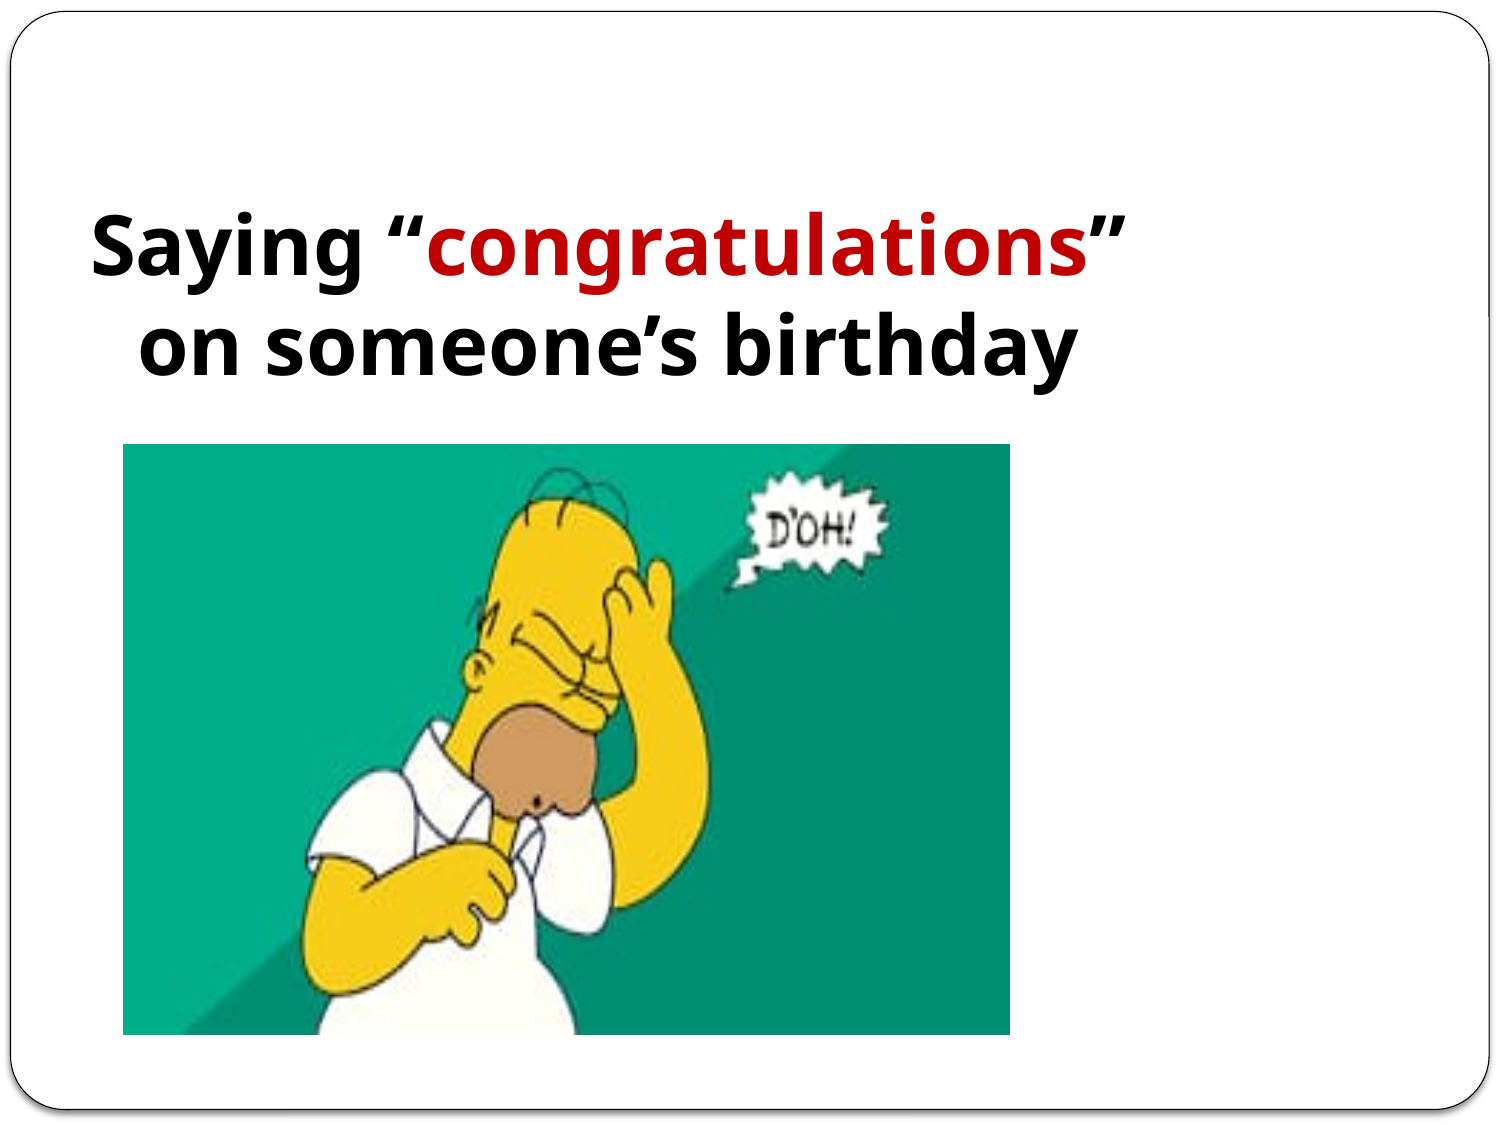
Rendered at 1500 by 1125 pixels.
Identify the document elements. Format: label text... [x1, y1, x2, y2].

text_box Saying “congratulations” on someone’s birthday [41, 184, 1176, 400]
picture [123, 444, 1011, 1036]
